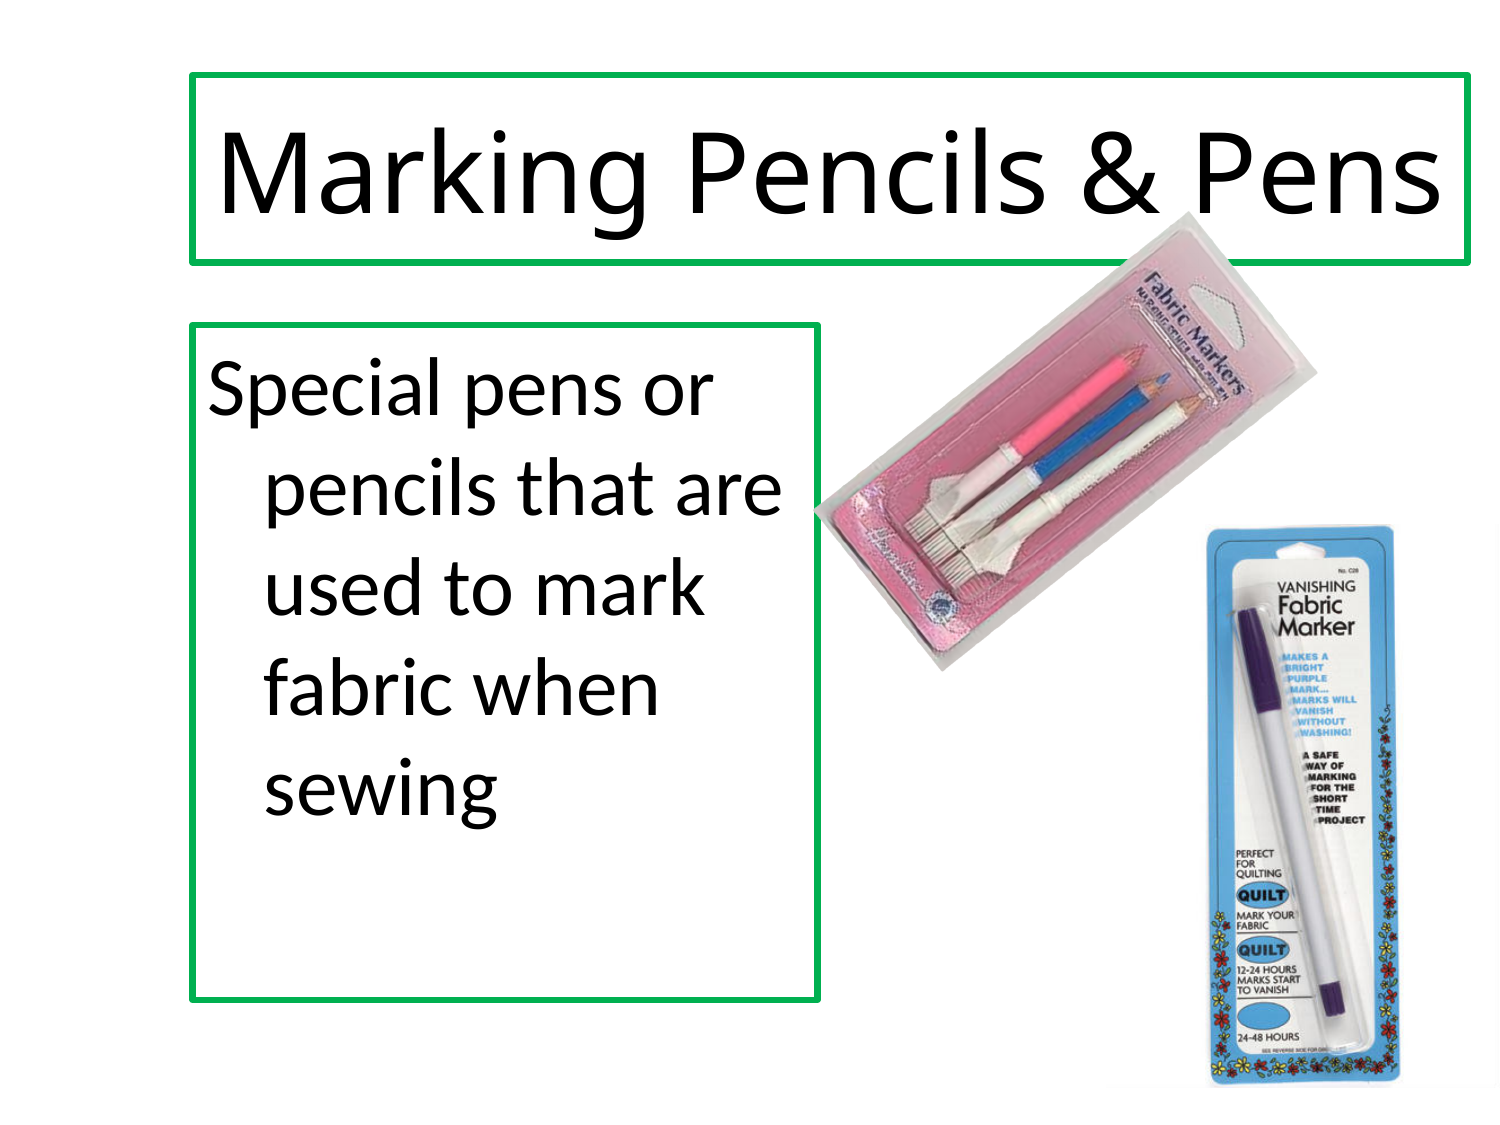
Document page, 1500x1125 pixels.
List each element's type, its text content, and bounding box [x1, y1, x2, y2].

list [1105, 524, 1500, 1088]
picture [814, 200, 1317, 682]
list Special pens or pencils that are used to mark fabric when sewing [192, 324, 818, 1000]
title Marking Pencils & Pens [192, 75, 1468, 263]
